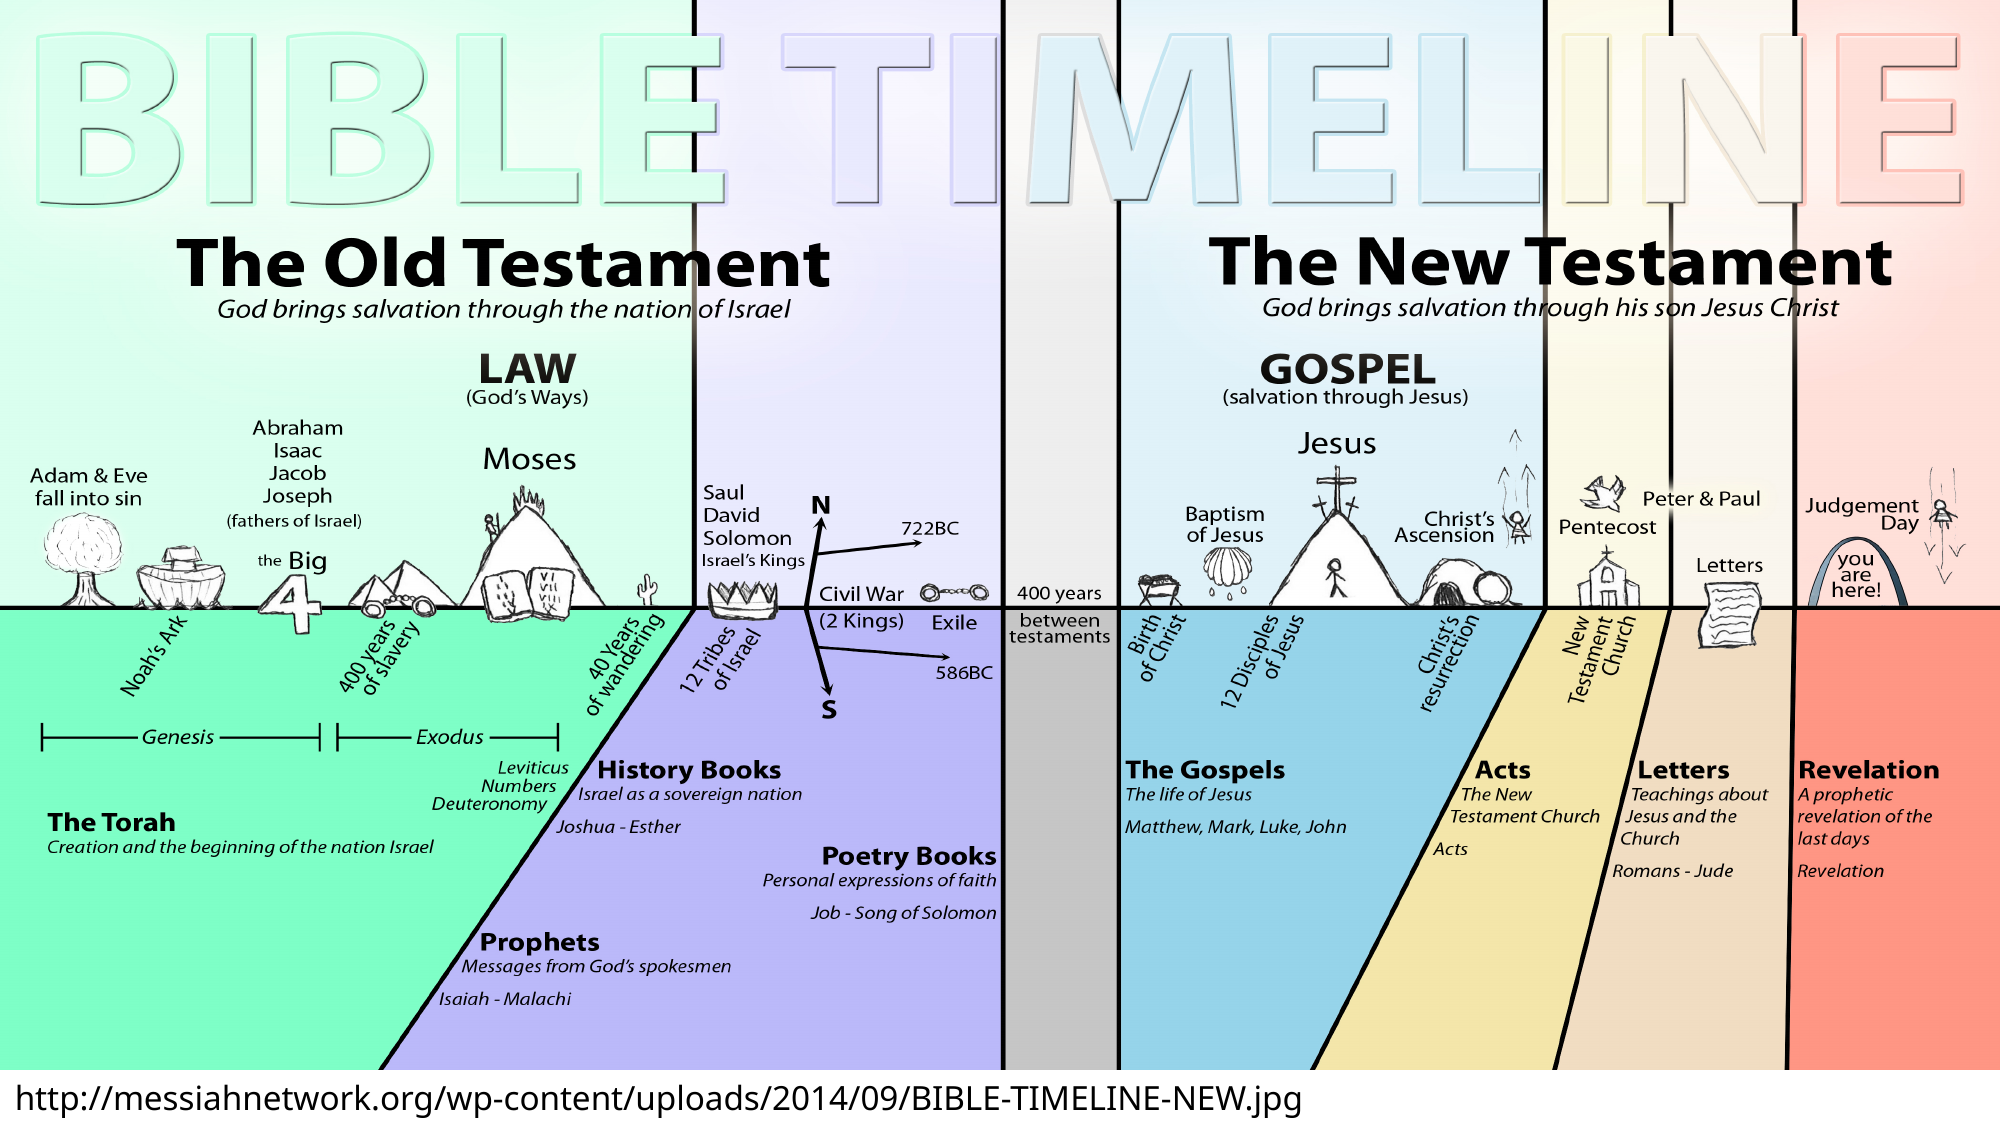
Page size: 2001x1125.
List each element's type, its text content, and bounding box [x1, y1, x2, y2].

picture [0, 0, 2000, 1070]
text_box http://messiahnetwork.org/wp-content/uploads/2014/09/BIBLE-TIMELINE-NEW.jpg [0, 1070, 1709, 1125]
